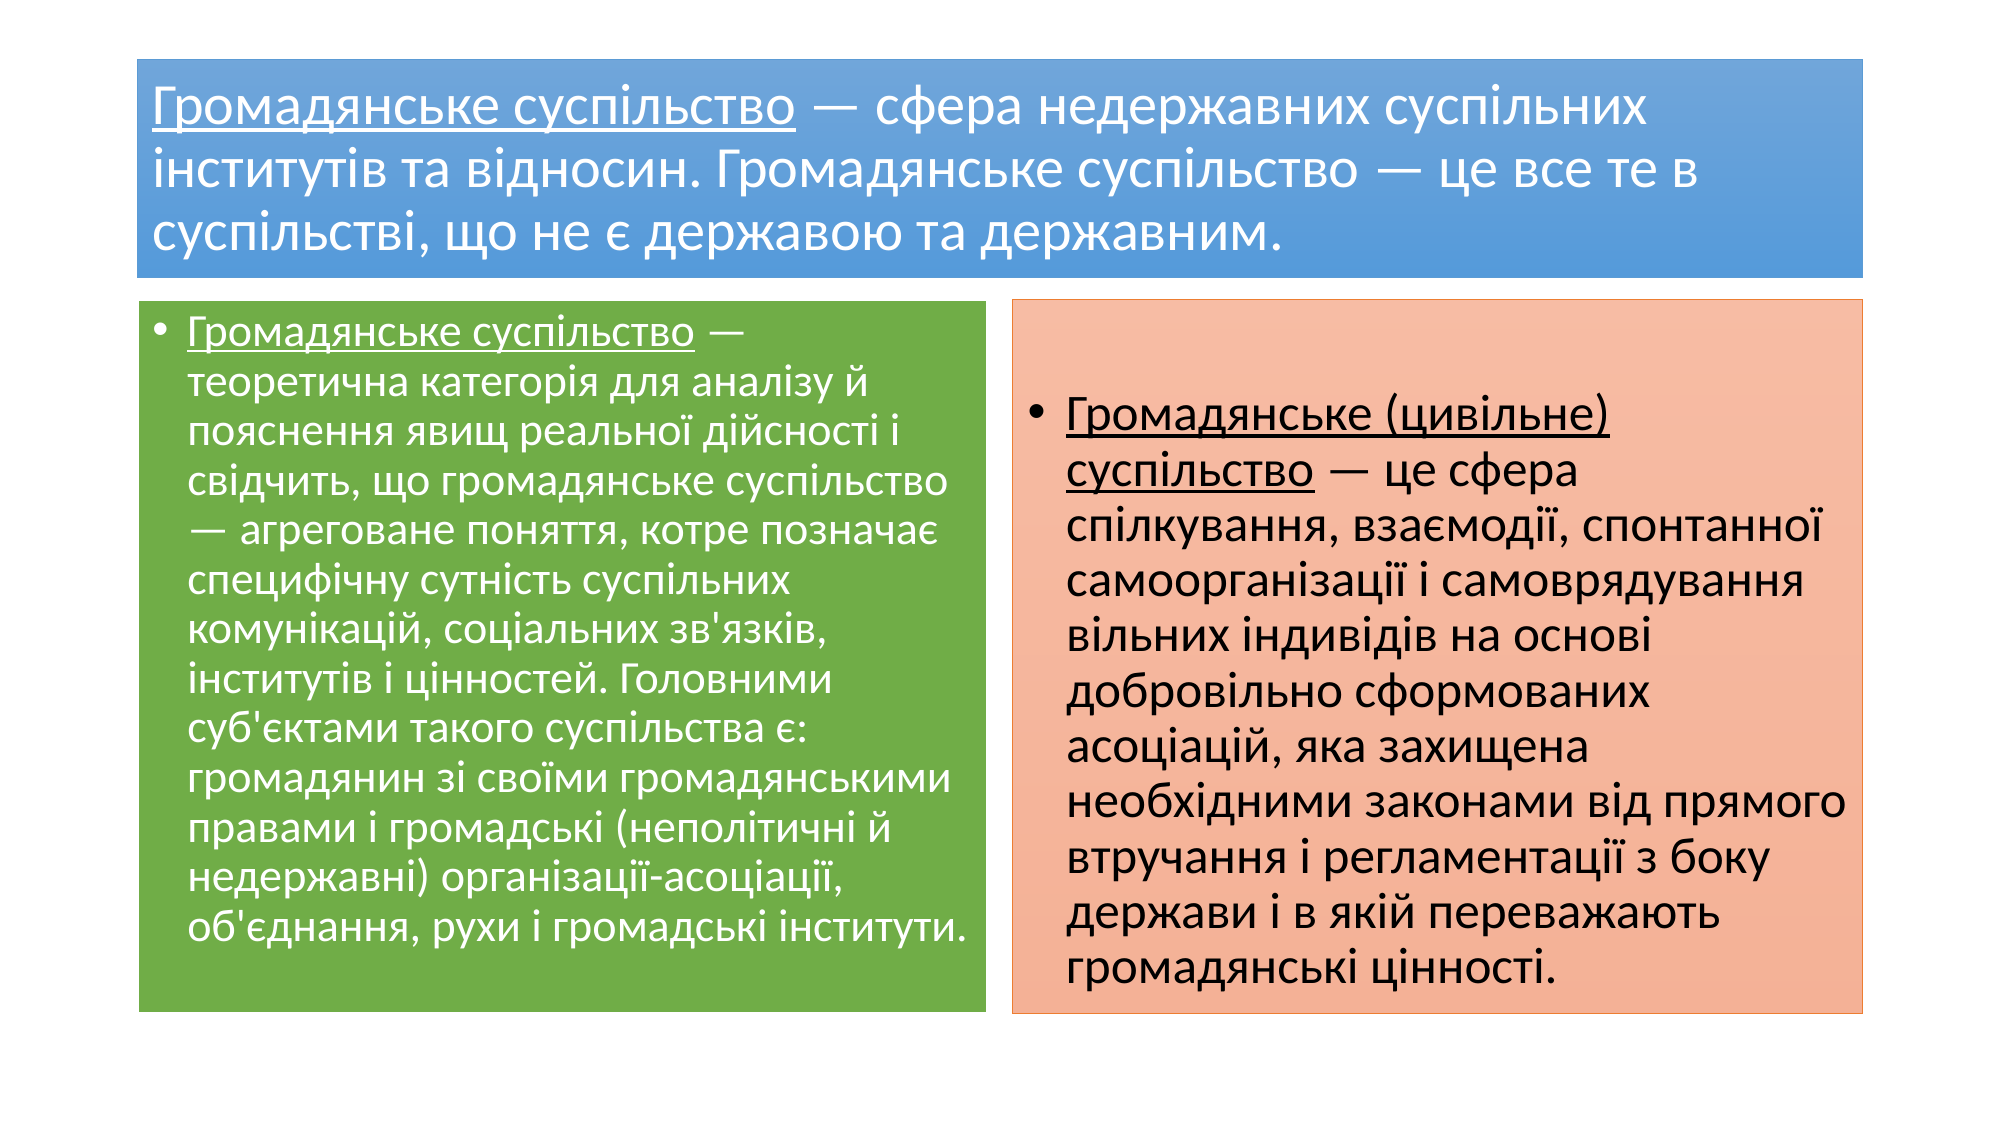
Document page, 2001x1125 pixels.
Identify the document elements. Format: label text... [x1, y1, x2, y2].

title Громадянське суспільство — сфера недержавних суспільних інститутів та відносин. Громадянське суспільство — це все те в суспільстві, що не є державою та державним. [137, 59, 1863, 278]
list Громадянське (цивільне) суспільство — це сфера спілкування, взаємодії, спонтанної самоорганізації і самоврядування вільних індивідів на основі добровільно сформованих асоціацій, яка захищена необхідними законами від прямого втручання і регламентації з боку держави і в якій переважають громадянські цінності. [1012, 299, 1863, 1014]
list Громадянське суспільство — теоретична категорія для аналізу й пояснення явищ реальної дійсності і свідчить, що громадянське суспільство — агреговане поняття, котре позначає специфічну сутність суспільних комунікацій, соціальних зв'язків, інститутів і цінностей. Головними суб'єктами такого суспільства є: громадянин зі своїми громадянськими правами і громадські (неполітичні й недержавні) організації-асоціації, об'єднання, рухи і громадські інститути. [136, 298, 989, 1015]
